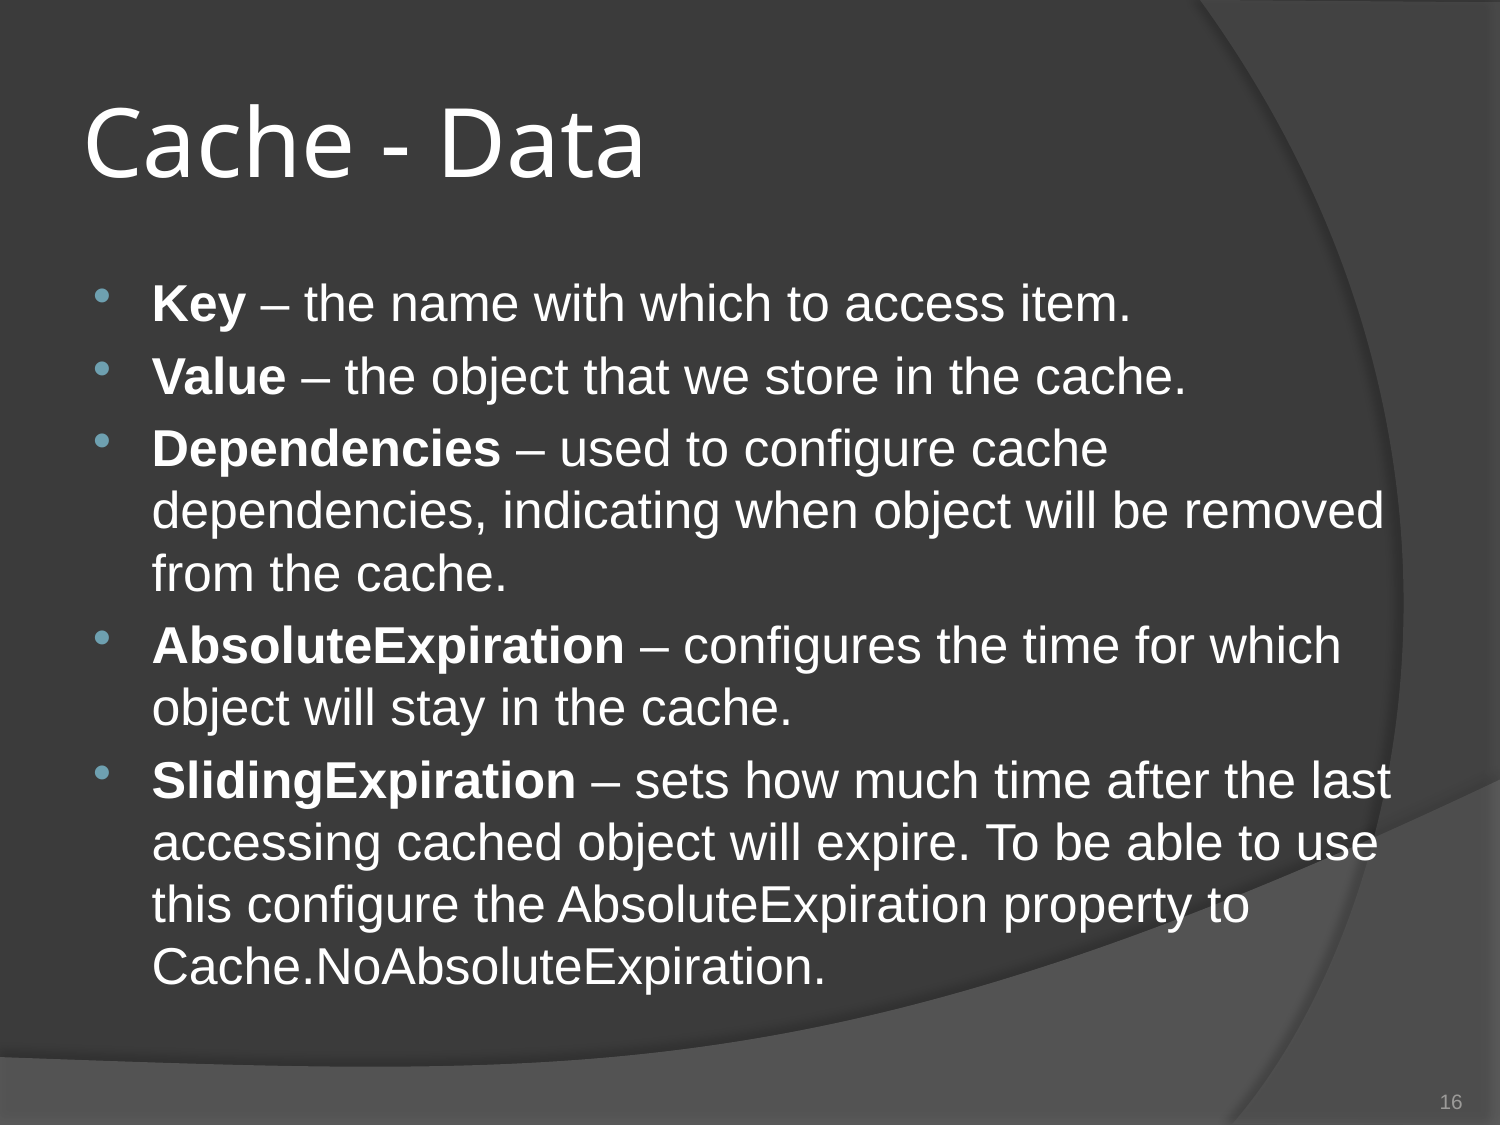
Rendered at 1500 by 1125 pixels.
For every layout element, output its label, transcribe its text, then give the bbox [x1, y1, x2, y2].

list Key – the name with which to access item. Value – the object that we store in the cache. Dependencies – used to configure cache dependencies, indicating when object will be removed from the cache. AbsoluteExpiration – configures the time for which object will stay in the cache. SlidingExpiration – sets how much time after the last accessing cached object will expire. To be able to use this configure the AbsoluteExpiration property to Cache.NoAbsoluteExpiration. [75, 262, 1471, 1005]
title Cache - Data [75, 45, 1300, 233]
slide_number 16 [1337, 1053, 1463, 1114]
